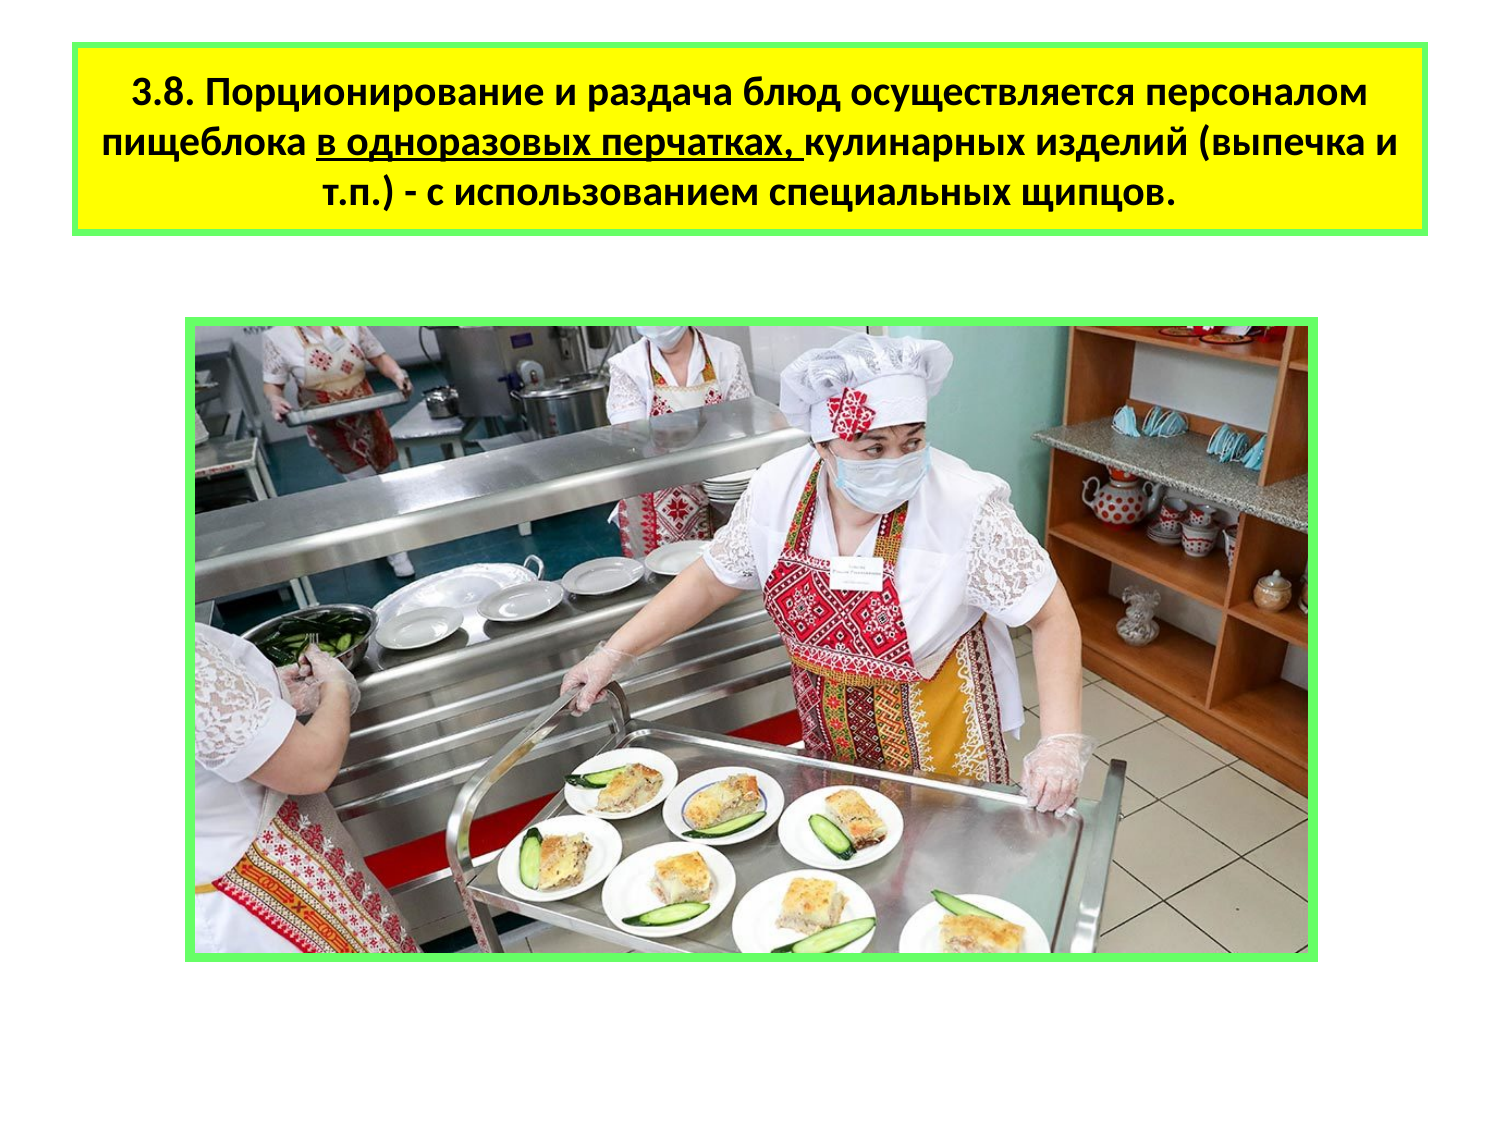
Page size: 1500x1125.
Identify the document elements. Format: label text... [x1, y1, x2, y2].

title 3.8. Порционирование и раздача блюд осуществляется персоналом пищеблока в одноразовых перчатках, кулинарных изделий (выпечка и т.п.) - с использованием специальных щипцов. [74, 44, 1426, 233]
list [194, 326, 1309, 953]
